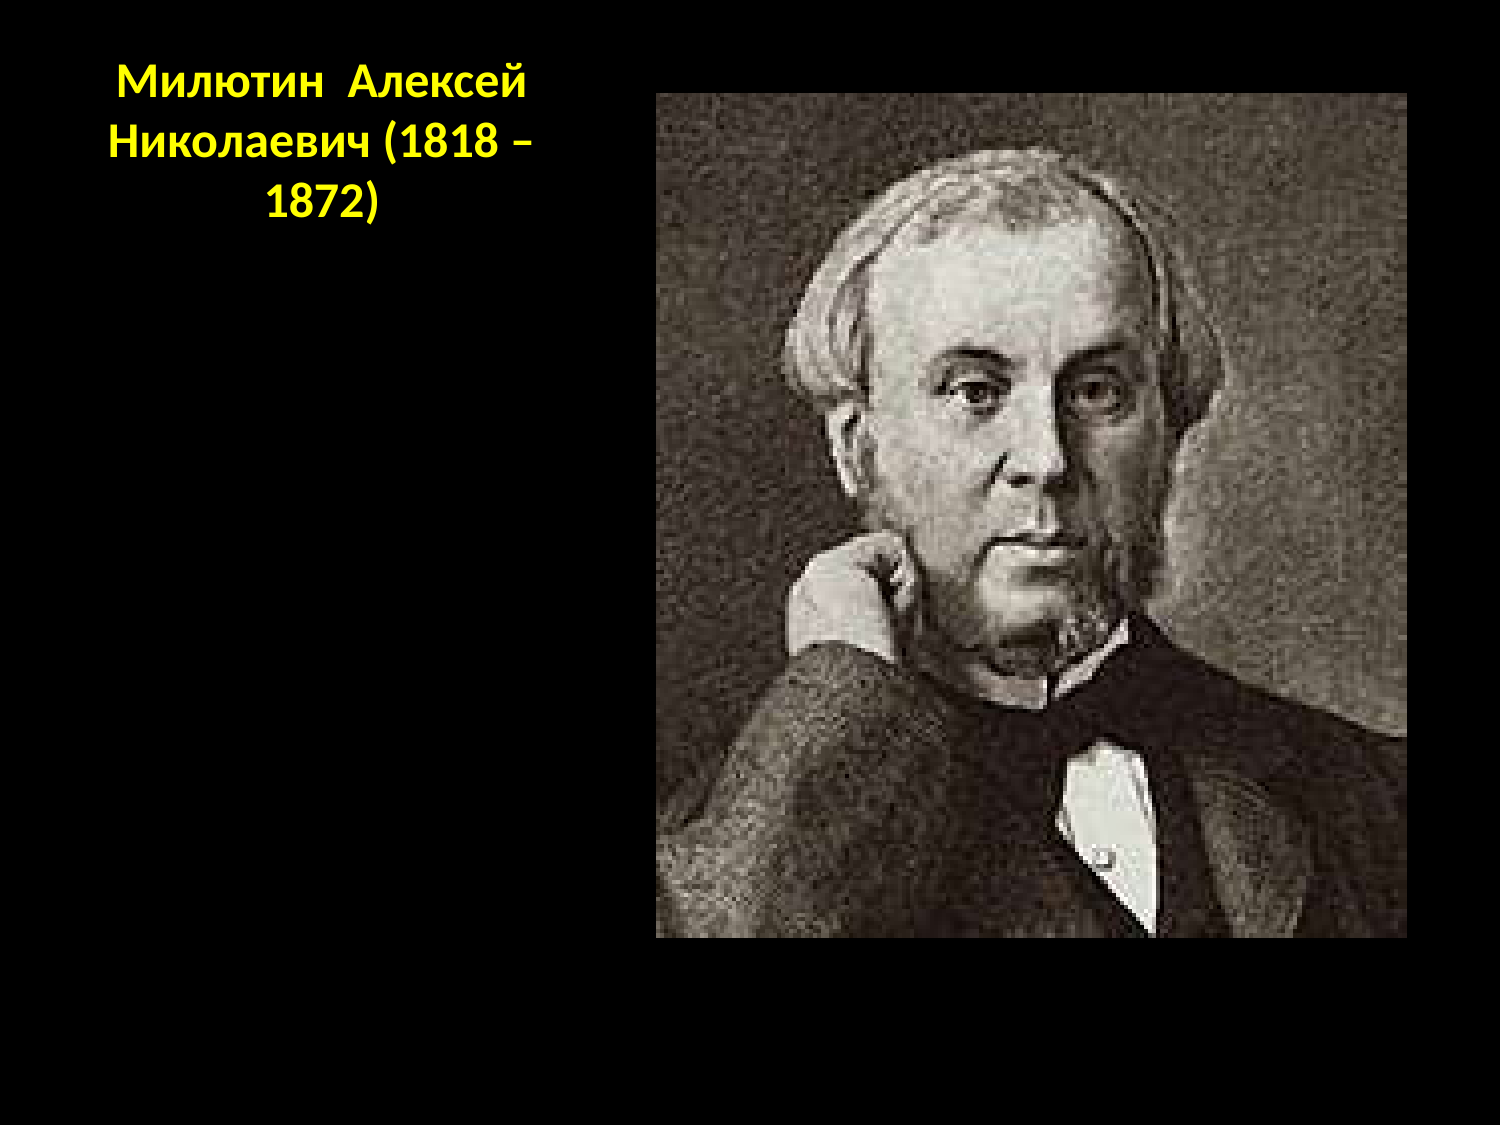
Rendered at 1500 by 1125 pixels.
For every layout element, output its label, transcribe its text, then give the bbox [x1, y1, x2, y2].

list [655, 93, 1407, 938]
title Милютин Алексей Николаевич (1818 – 1872) [75, 44, 569, 236]
